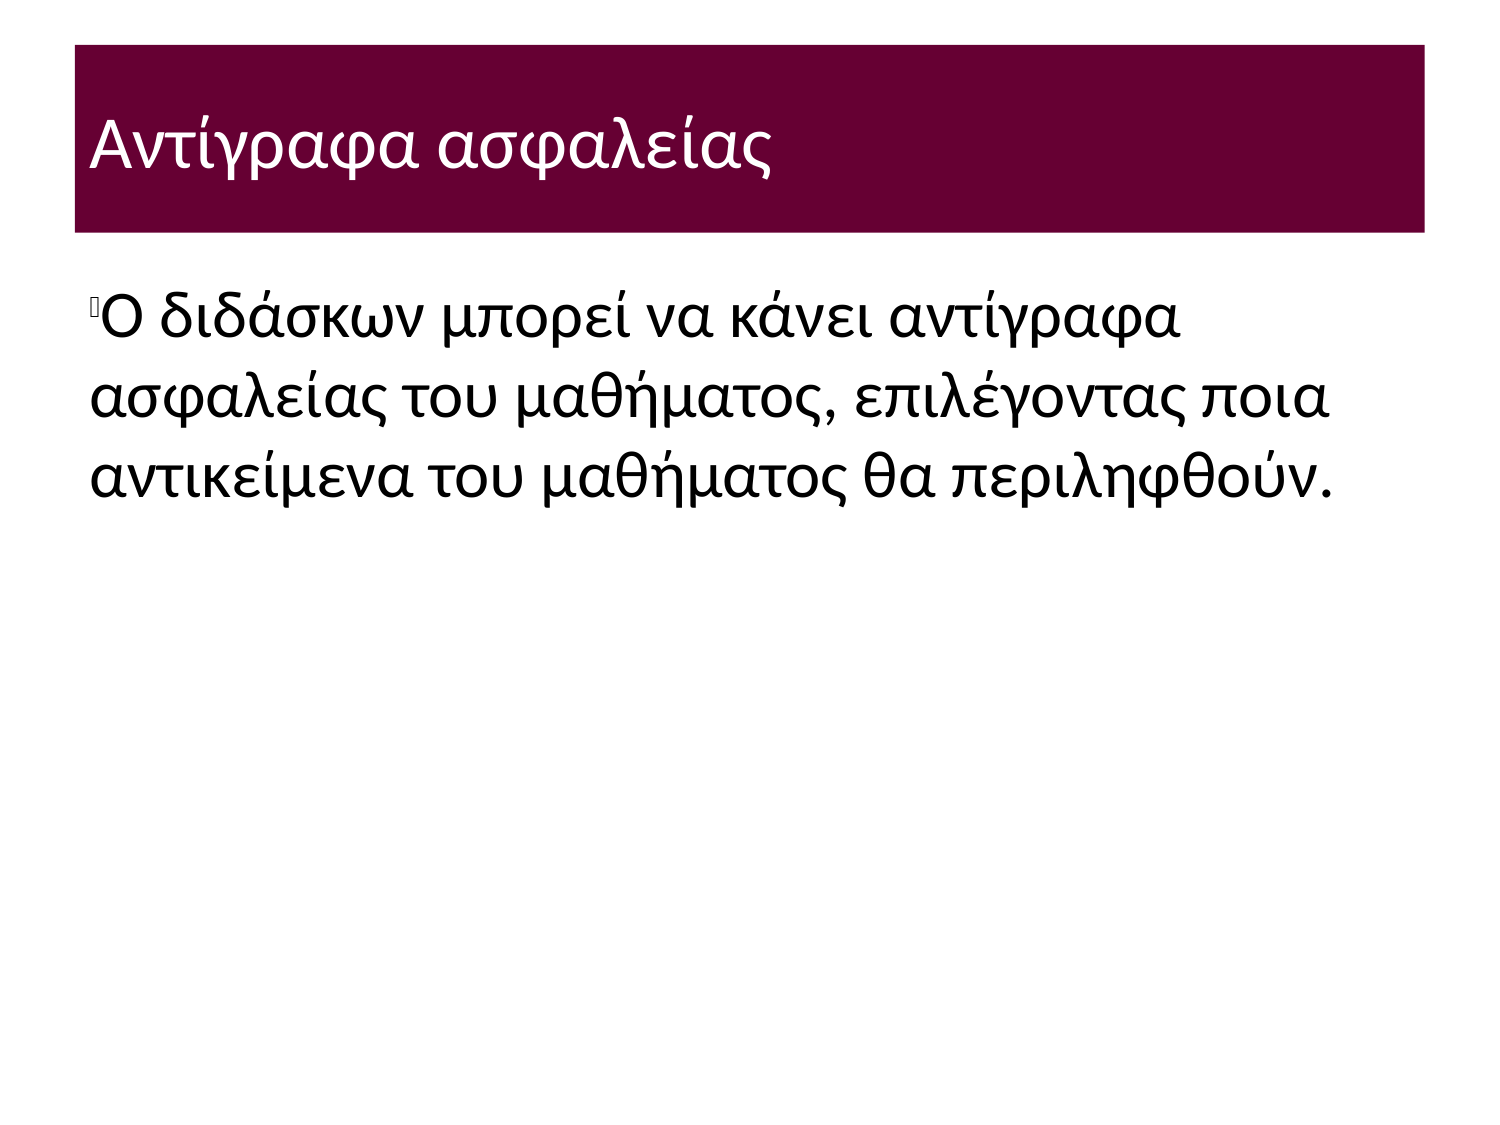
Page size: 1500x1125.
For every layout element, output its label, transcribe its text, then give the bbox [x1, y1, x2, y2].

text_box Ο διδάσκων μπορεί να κάνει αντίγραφα ασφαλείας του μαθήματος, επιλέγοντας ποια αντικείμενα του μαθήματος θα περιληφθούν. [74, 263, 1425, 916]
text_box Αντίγραφα ασφαλείας [74, 44, 1425, 233]
